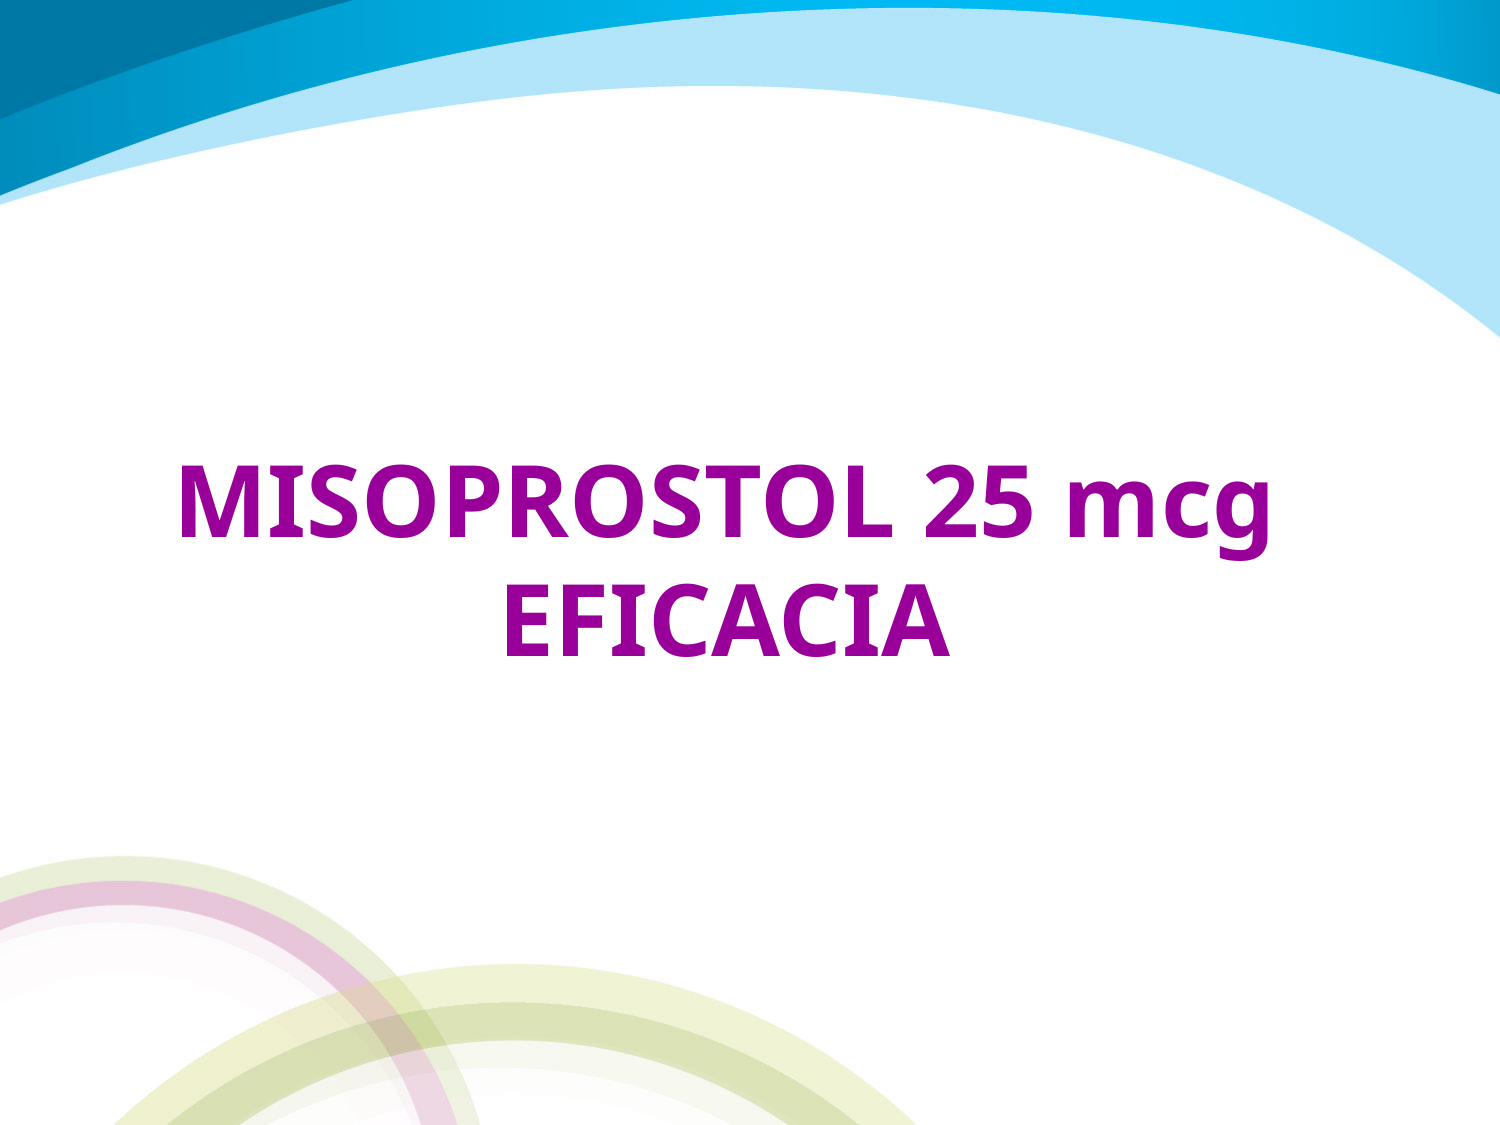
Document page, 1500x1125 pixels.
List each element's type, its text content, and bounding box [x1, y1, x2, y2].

text_box MISOPROSTOL 25 mcg EFICACIA [49, 395, 1400, 719]
picture [0, 8, 1500, 1125]
